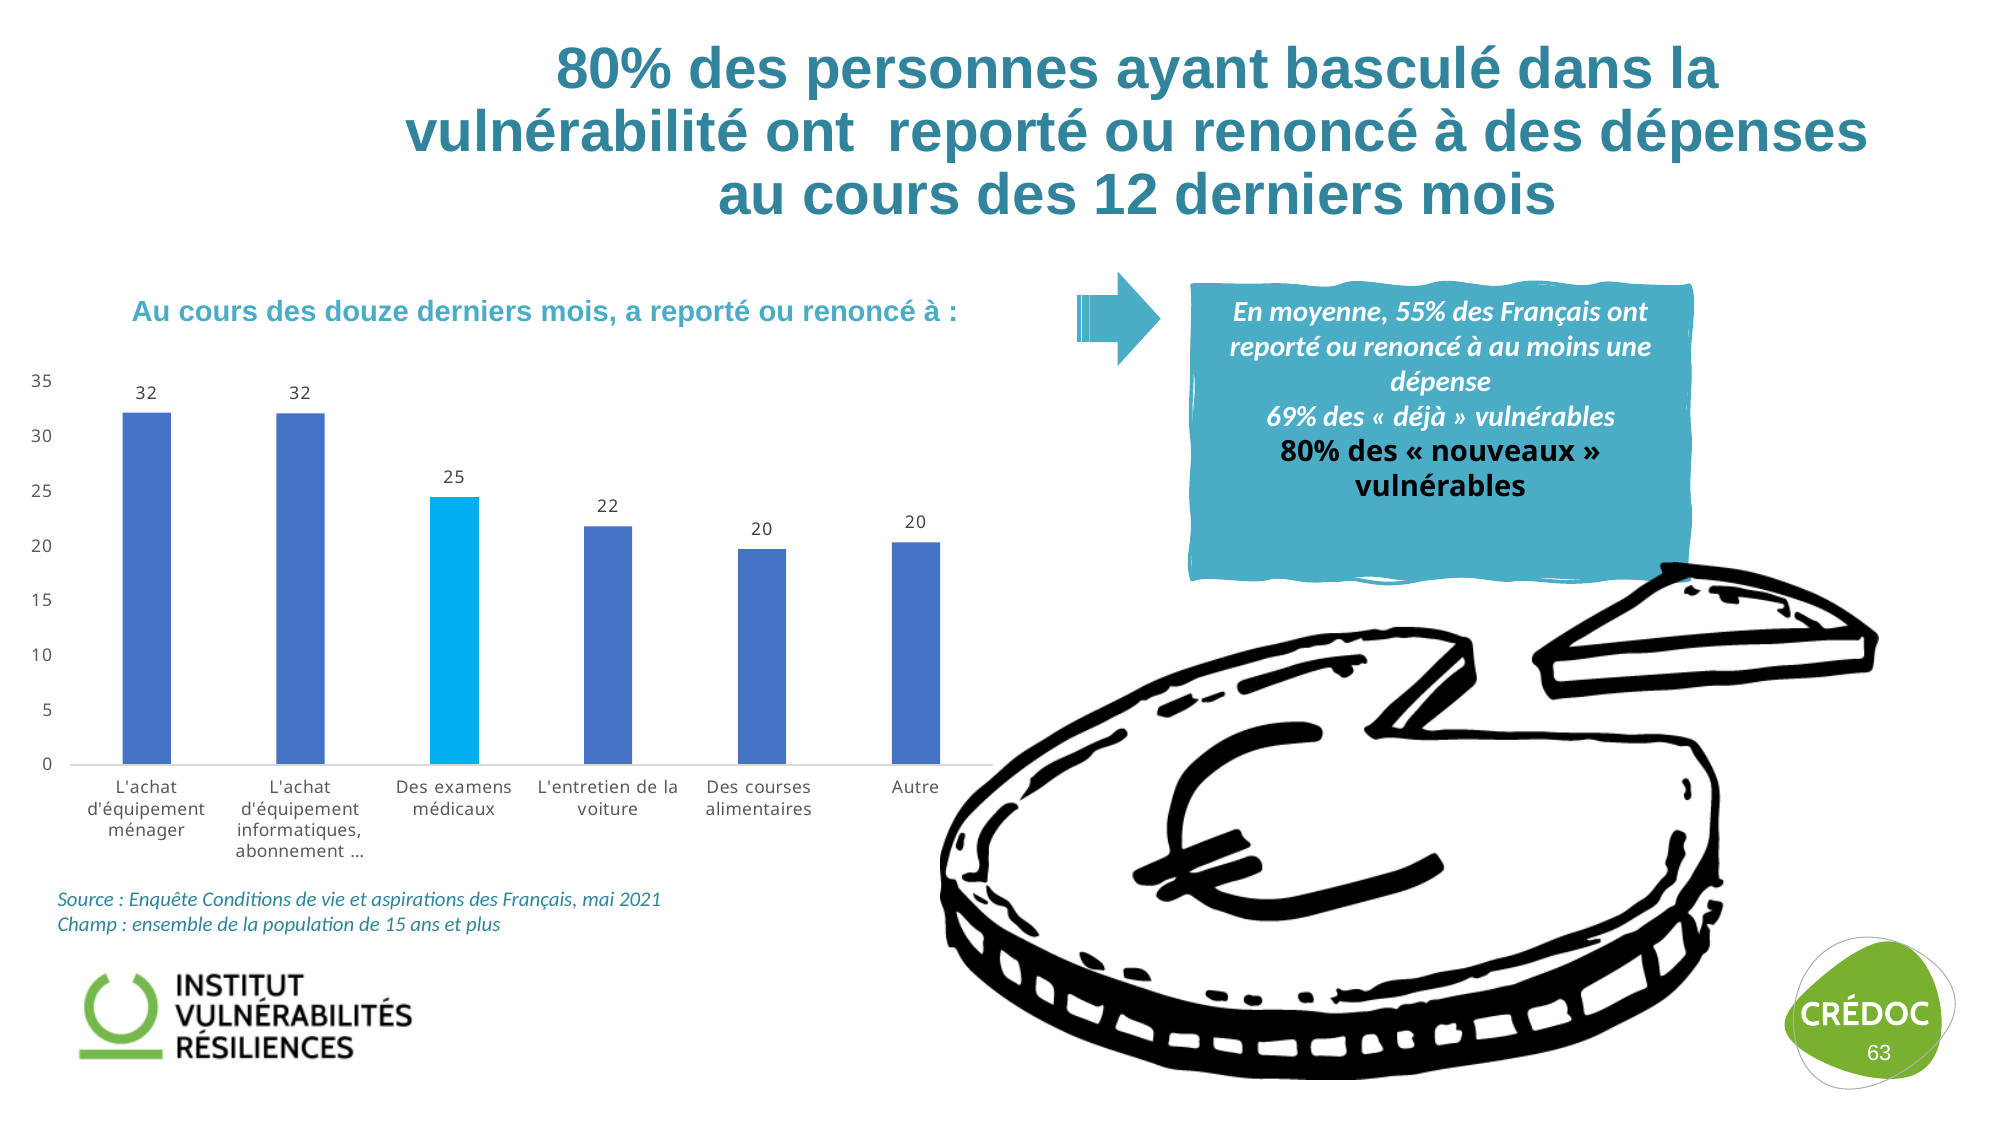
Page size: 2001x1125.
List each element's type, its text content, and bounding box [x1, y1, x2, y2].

text_box [1077, 295, 1081, 342]
picture [42, 947, 461, 1079]
picture [16, 357, 1879, 1080]
text_box 80% des personnes ayant basculé dans la vulnérabilité ont reporté ou renoncé à des dépenses au cours des 12 derniers mois [379, 30, 1897, 235]
text_box Au cours des douze derniers mois, a reporté ou renoncé à : [49, 285, 1050, 335]
slide_number 63 [1879, 1024, 1927, 1080]
text_box En moyenne, 55% des Français ont reporté ou renoncé à au moins une dépense 69% des « déjà » vulnérables 80% des « nouveaux » vulnérables [1189, 282, 1693, 562]
text_box Source : Enquête Conditions de vie et aspirations des Français, mai 2021 Champ : ensemble de la population de 15 ans et plus [30, 878, 940, 944]
text_box [1082, 271, 1161, 367]
